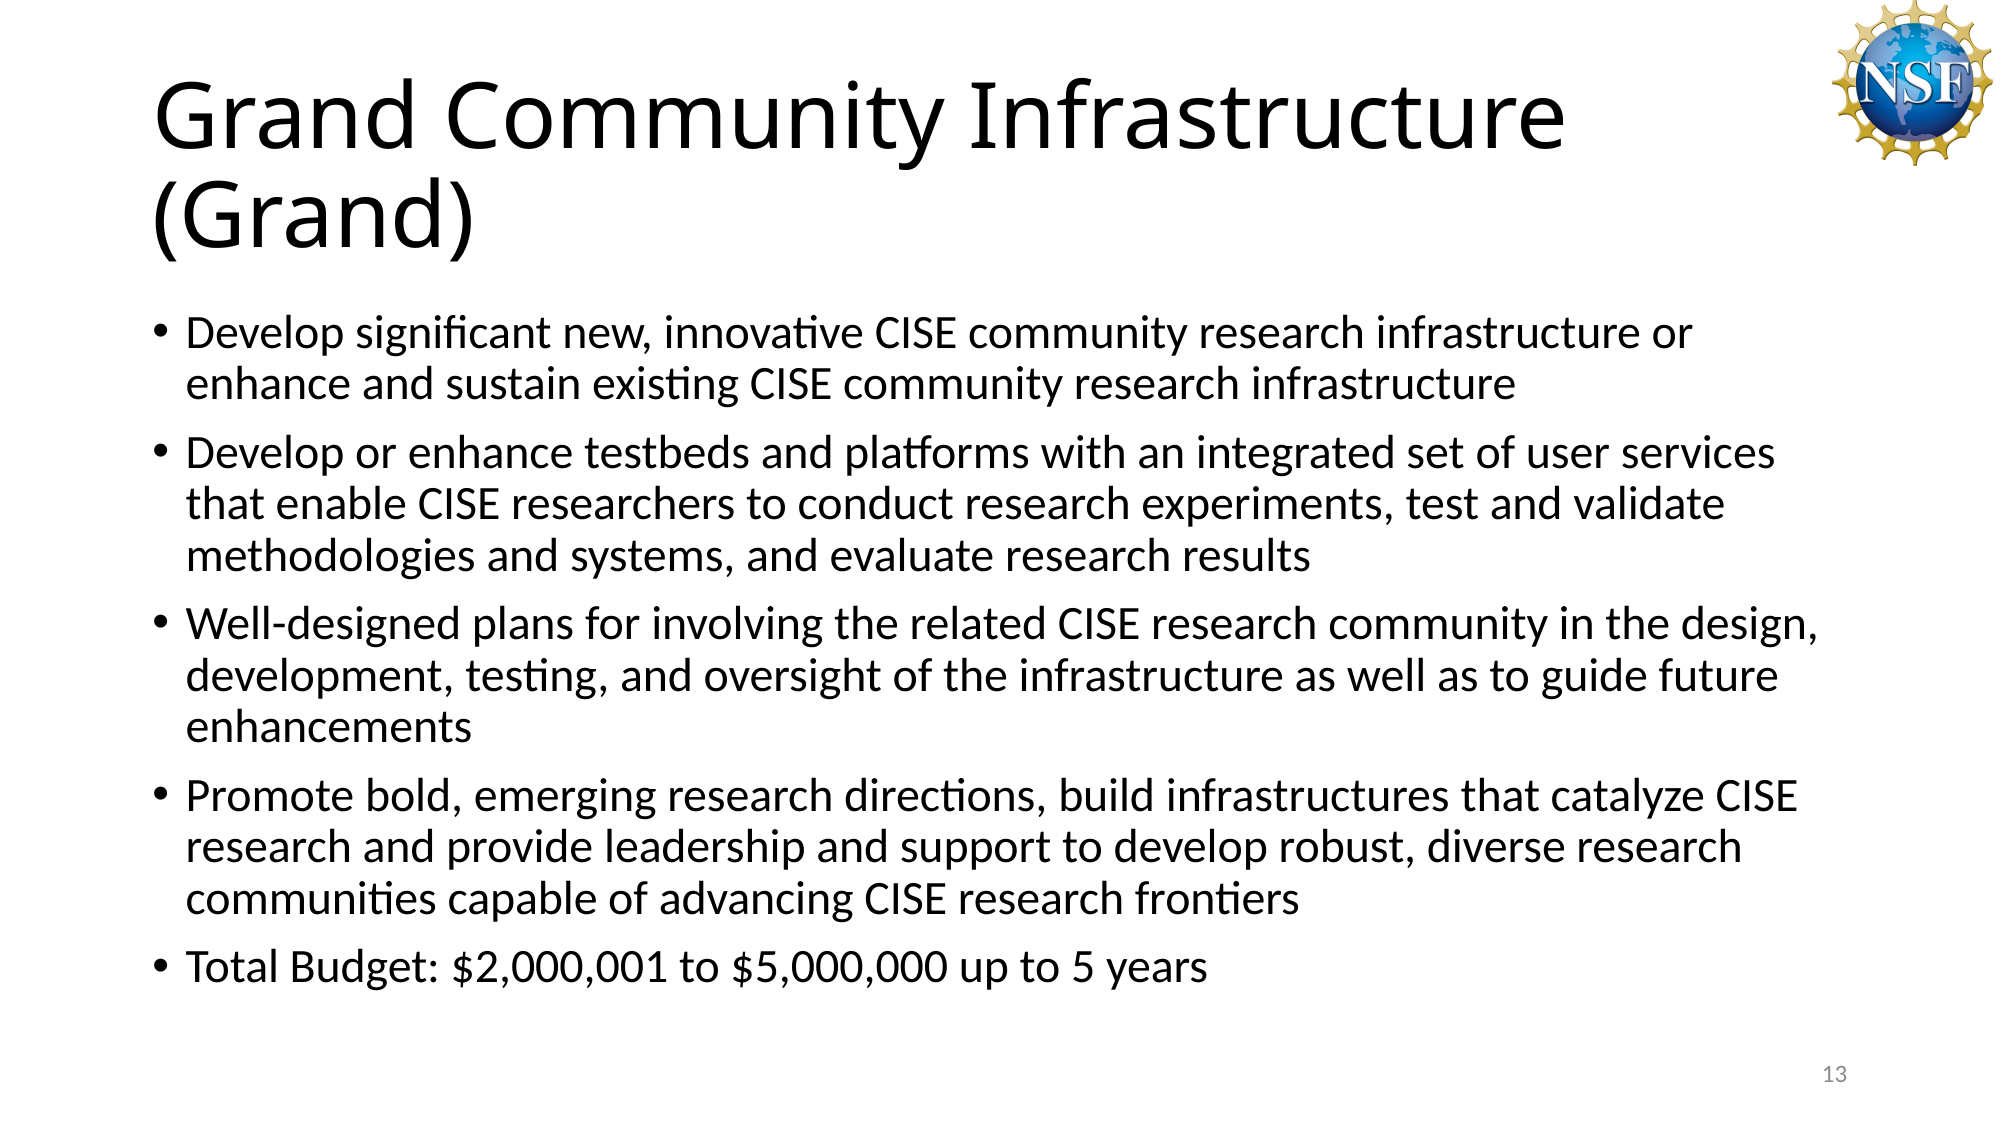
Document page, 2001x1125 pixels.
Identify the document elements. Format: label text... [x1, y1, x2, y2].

slide_number 13 [1412, 1042, 1863, 1103]
picture [1829, 0, 2000, 167]
title Grand Community Infrastructure (Grand) [137, 59, 1863, 278]
list Develop significant new, innovative CISE community research infrastructure or enhance and sustain existing CISE community research infrastructure Develop or enhance testbeds and platforms with an integrated set of user services that enable CISE researchers to conduct research experiments, test and validate methodologies and systems, and evaluate research results Well-designed plans for involving the related CISE research community in the design, development, testing, and oversight of the infrastructure as well as to guide future enhancements Promote bold, emerging research directions, build infrastructures that catalyze CISE research and provide leadership and support to develop robust, diverse research communities capable of advancing CISE research frontiers Total Budget: $2,000,001 to $5,000,000 up to 5 years [137, 299, 1863, 1014]
